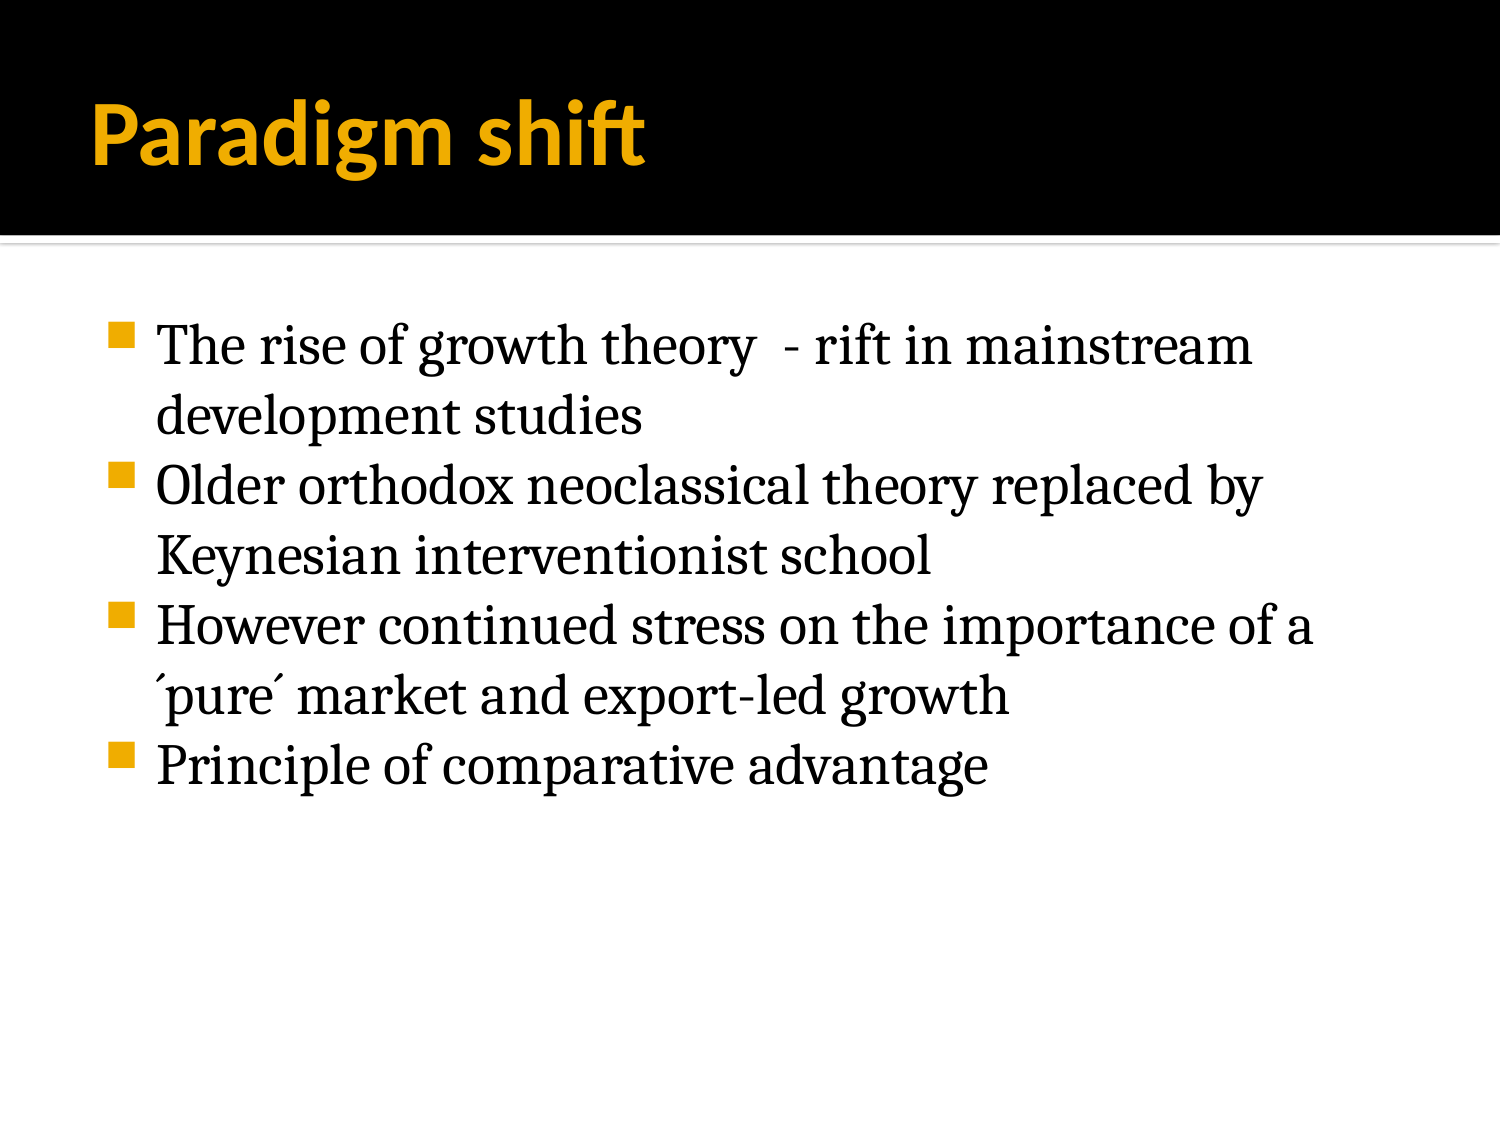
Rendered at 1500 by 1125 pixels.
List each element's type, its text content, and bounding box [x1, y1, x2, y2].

list The rise of growth theory - rift in mainstream development studies Older orthodox neoclassical theory replaced by Keynesian interventionist school However continued stress on the importance of a ´pure´ market and export-led growth Principle of comparative advantage [75, 291, 1425, 1050]
title Paradigm shift [75, 25, 1425, 231]
